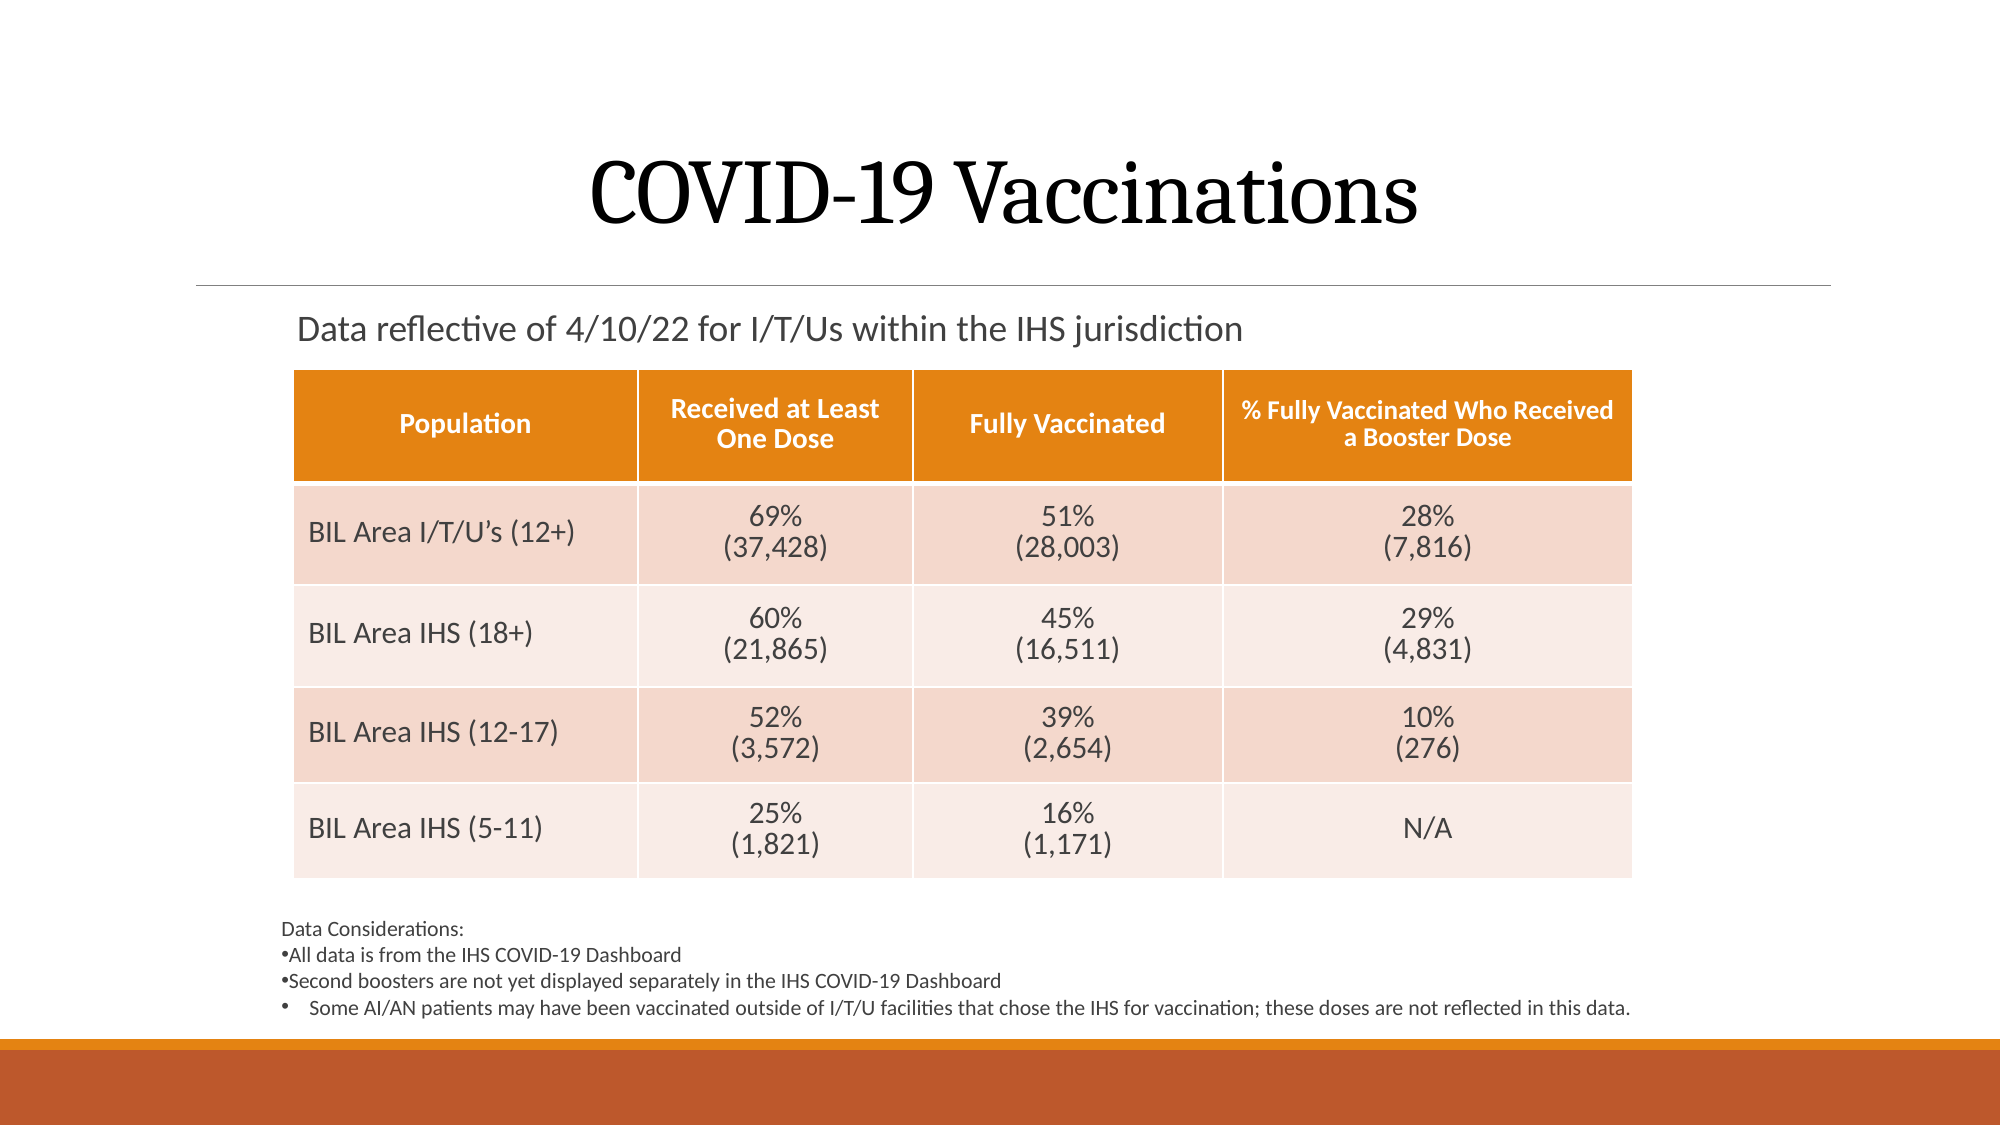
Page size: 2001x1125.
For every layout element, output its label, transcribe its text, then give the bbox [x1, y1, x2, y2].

table_cell 28% (7,816) [1224, 486, 1632, 584]
table_header Received at Least One Dose​​​​ [639, 370, 912, 481]
table_cell 45% (16,511) [914, 586, 1222, 686]
title COVID-19 Vaccinations [180, 47, 1830, 251]
table_cell BIL Area IHS (5-11) [294, 784, 637, 878]
table_cell 25% (1,821) [639, 784, 912, 878]
table_cell 60% (21,865) [639, 586, 912, 686]
text_box Data reflective of 4/10/22 for I/T/Us within the IHS jurisdiction [282, 296, 1259, 357]
table_cell 10% (276) [1224, 688, 1632, 782]
table_header % Fully Vaccinated Who Received a Booster Dose [1224, 370, 1632, 481]
table_cell 51% (28,003) [914, 486, 1222, 584]
table_header Population​​​​ [294, 370, 637, 481]
table_cell 39% (2,654) [914, 688, 1222, 782]
table_cell 69% (37,428) [639, 486, 912, 584]
table_cell N/A [1224, 784, 1632, 878]
table_cell BIL Area IHS (18+) [294, 586, 637, 686]
text_box Data Considerations: All data is from the IHS COVID-19 Dashboard Second boosters are not yet displayed separately in the IHS COVID-19 Dashboard Some AI/AN patients may have been vaccinated outside of I/T/U facilities that chose the IHS for vaccination; these doses are not reflected in this data. [266, 907, 1744, 1027]
table_cell 16% (1,171) [914, 784, 1222, 878]
table_cell BIL Area I/T/U’s (12+) [294, 486, 637, 584]
table_cell 52% (3,572) [639, 688, 912, 782]
table_header Fully Vaccinated​​​​ [914, 370, 1222, 481]
table_cell 29% (4,831) [1224, 586, 1632, 686]
table_cell BIL Area IHS (12-17) [294, 688, 637, 782]
